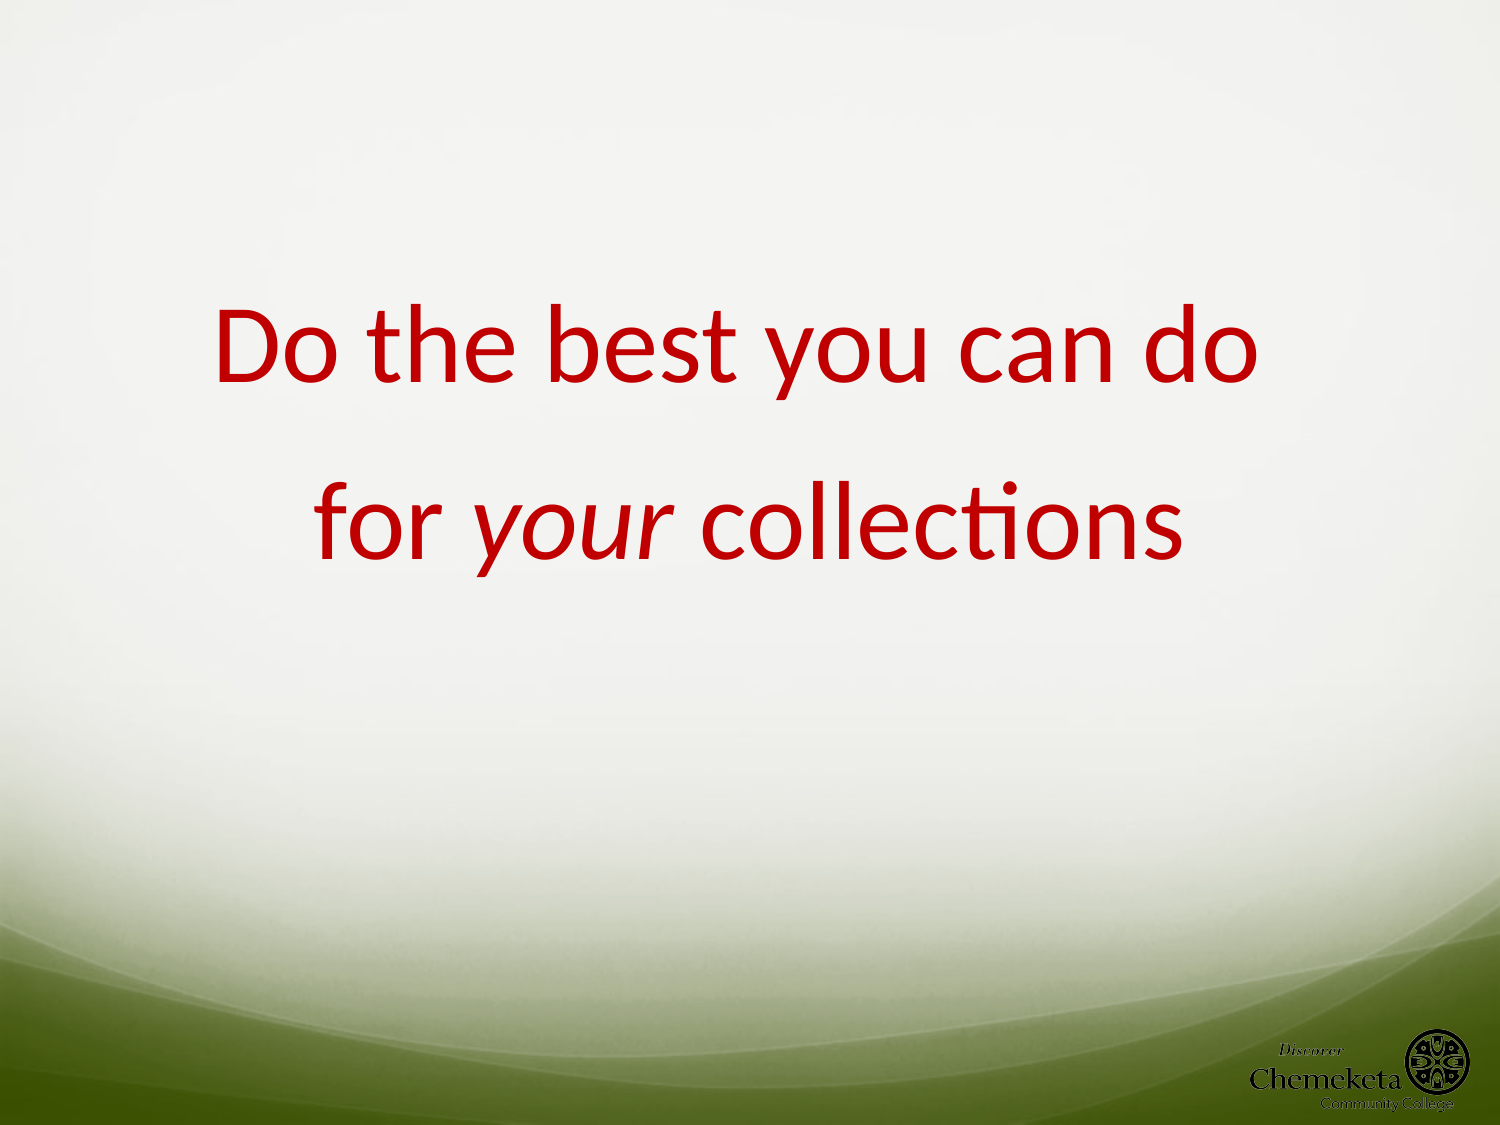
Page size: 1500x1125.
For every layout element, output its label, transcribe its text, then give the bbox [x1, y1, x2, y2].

picture [1250, 1029, 1470, 1112]
list Do the best you can do for your collections [90, 262, 1410, 975]
